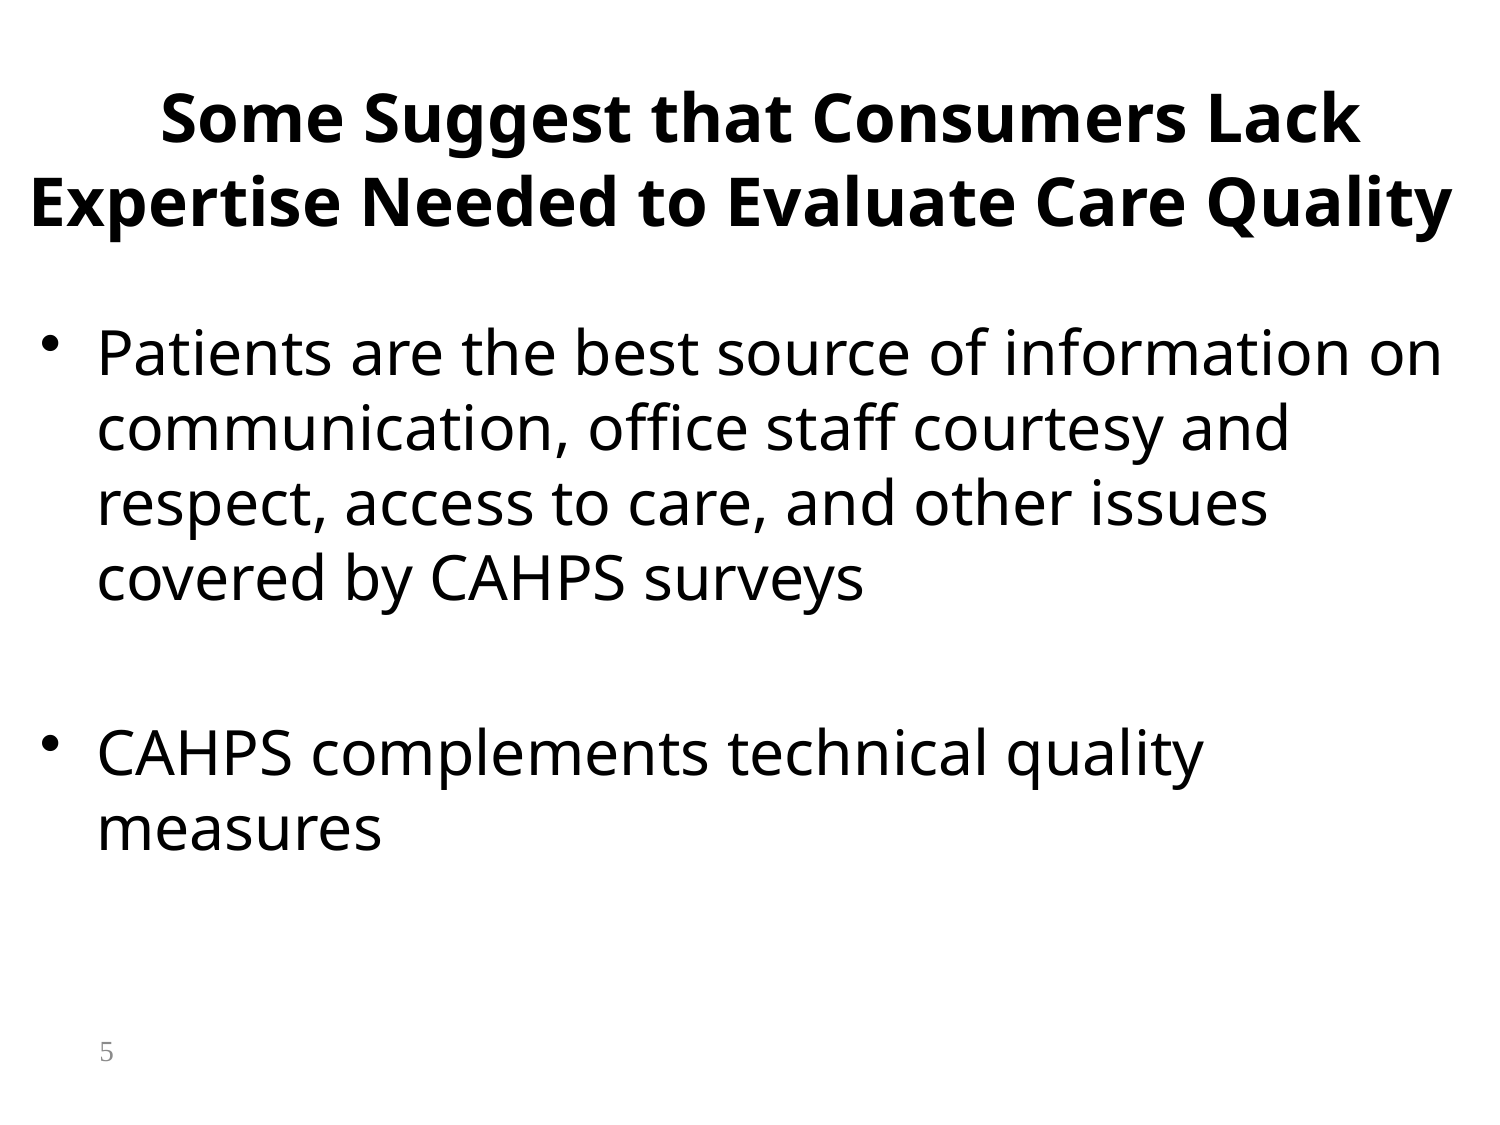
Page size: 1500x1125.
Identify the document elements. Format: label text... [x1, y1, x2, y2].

list Patients are the best source of information on communication, office staff courtesy and respect, access to care, and other issues covered by CAHPS surveys CAHPS complements technical quality measures [24, 305, 1488, 1061]
slide_number 5 [84, 1024, 479, 1103]
title Some Suggest that Consumers Lack Expertise Needed to Evaluate Care Quality [0, 24, 1500, 276]
